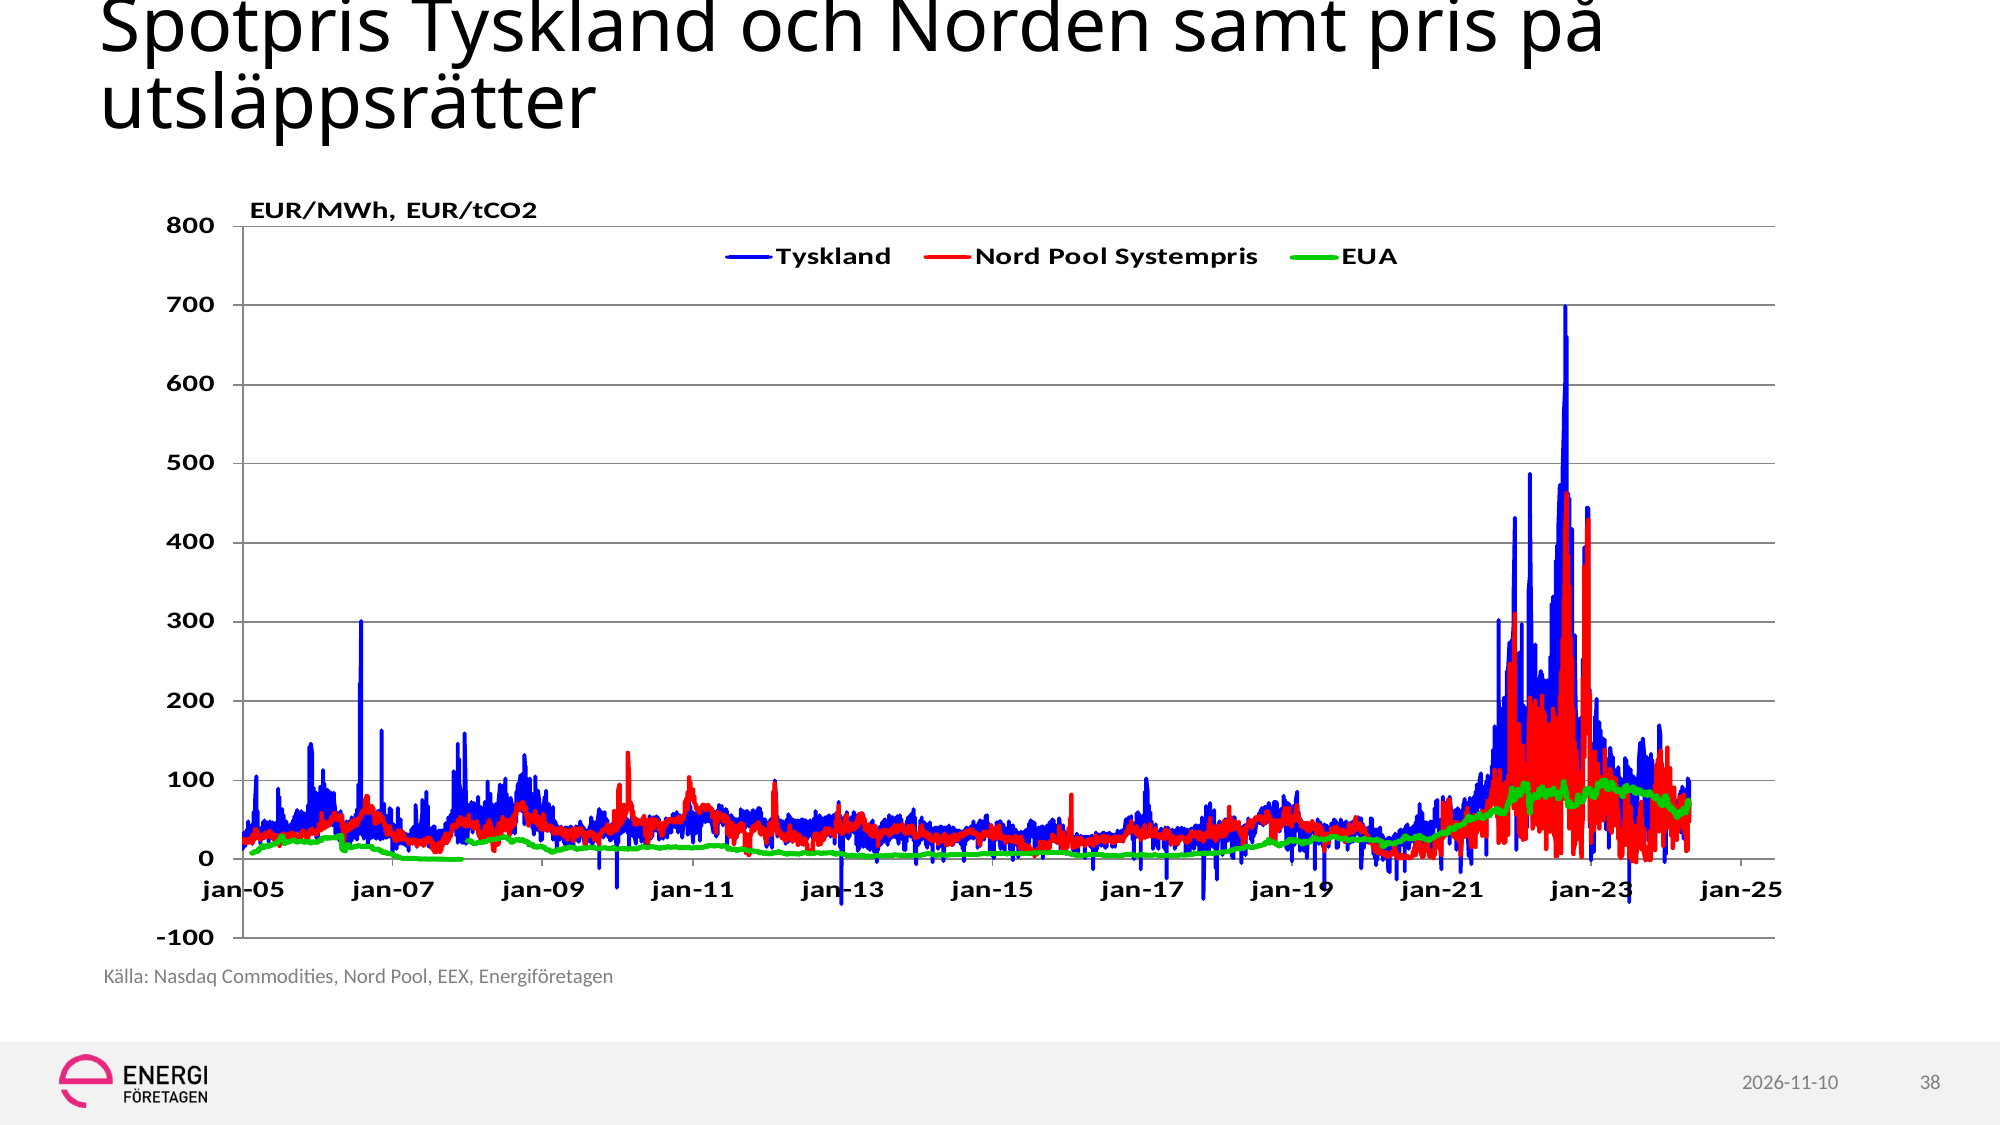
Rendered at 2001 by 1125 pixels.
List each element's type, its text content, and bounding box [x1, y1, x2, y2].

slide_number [1742, 1068, 1854, 1099]
slide_number 38 [1882, 1068, 1941, 1099]
picture [59, 1054, 207, 1108]
picture [142, 176, 1818, 1002]
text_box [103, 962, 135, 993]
title Spotpris Tyskland och Norden samt pris på utsläppsrätter [99, 30, 1900, 144]
